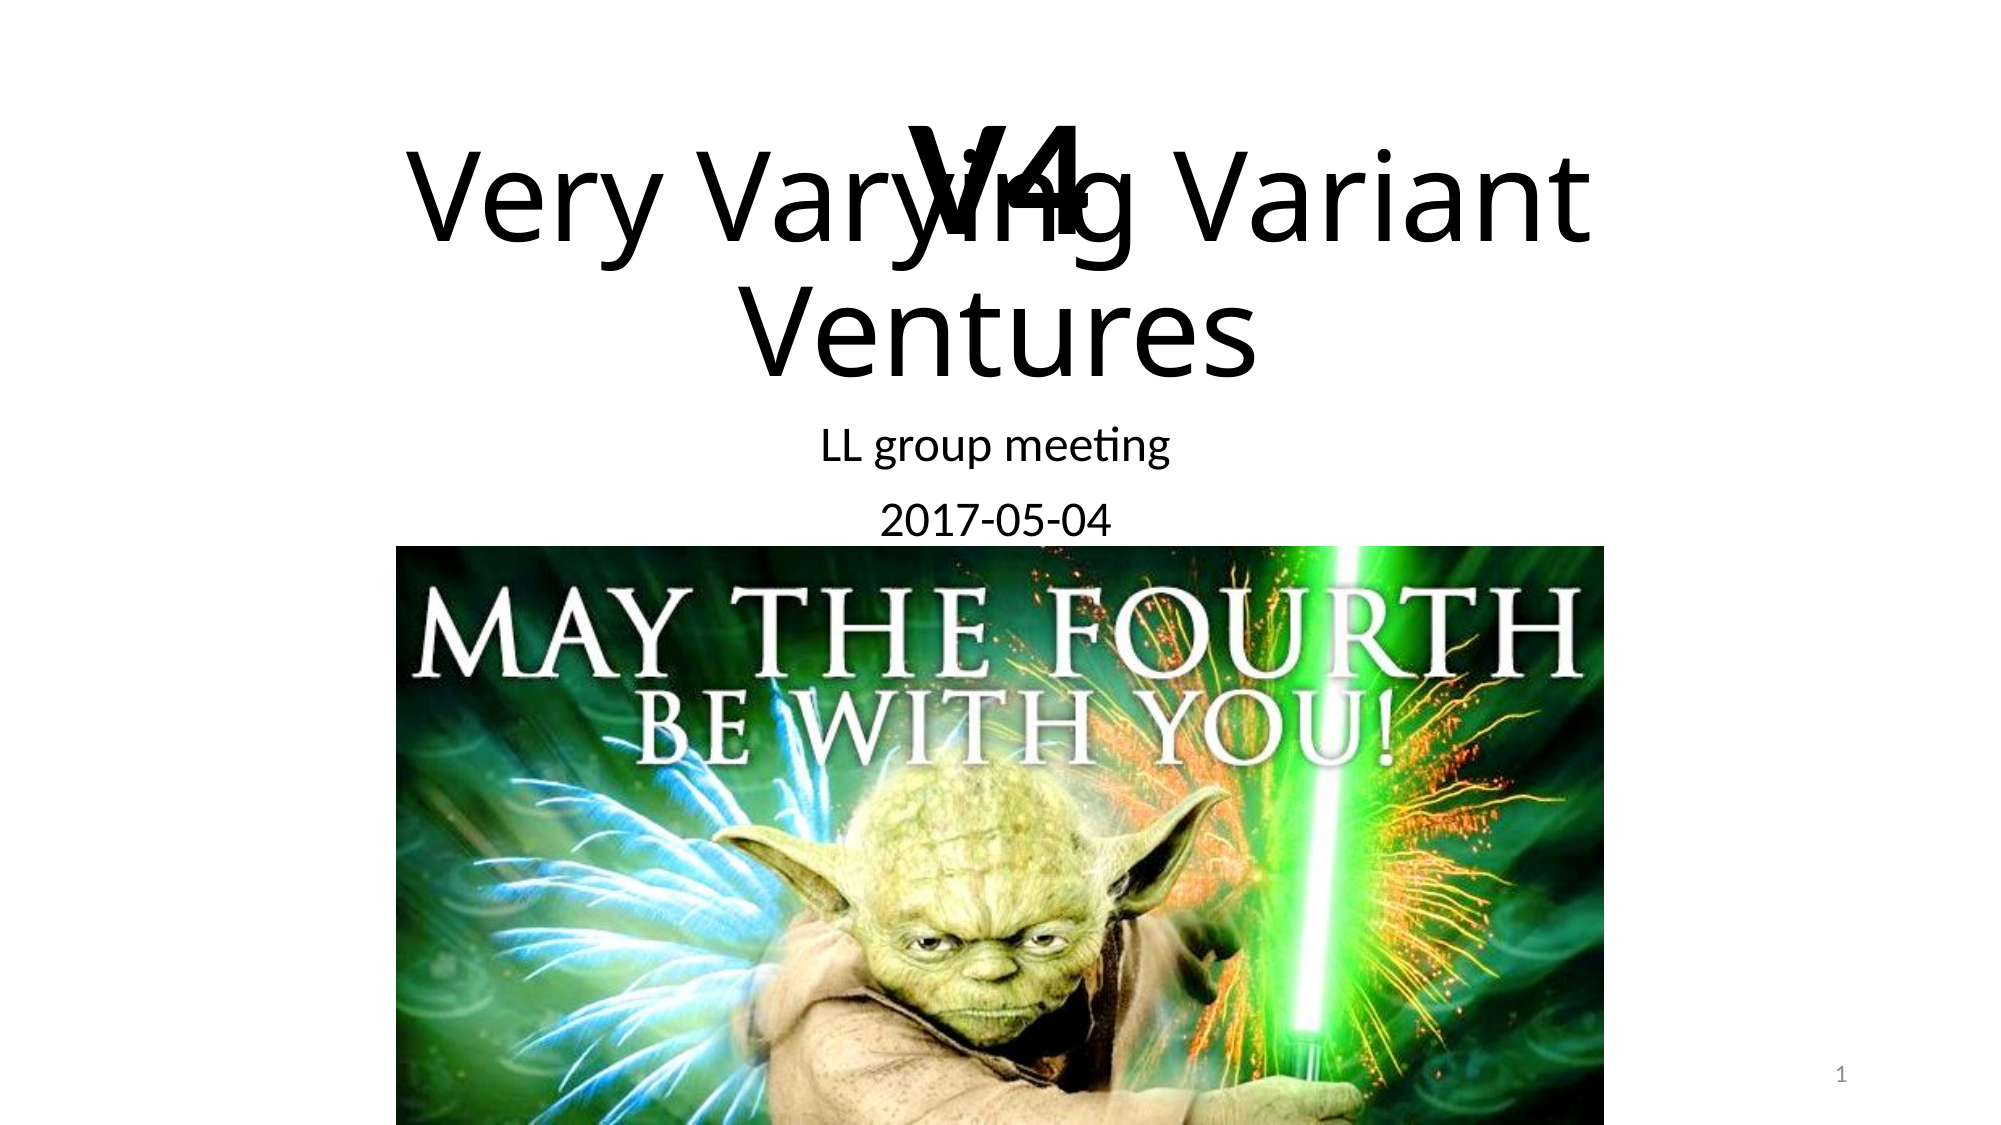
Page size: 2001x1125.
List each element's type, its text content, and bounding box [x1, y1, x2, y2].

subtitle LL group meeting 2017-05-04 [245, 410, 1746, 683]
title Very Varying Variant Ventures [133, 19, 1867, 411]
slide_number 1 [1604, 1042, 1863, 1103]
picture [396, 546, 1604, 1125]
text_box V4 [893, 60, 1107, 276]
